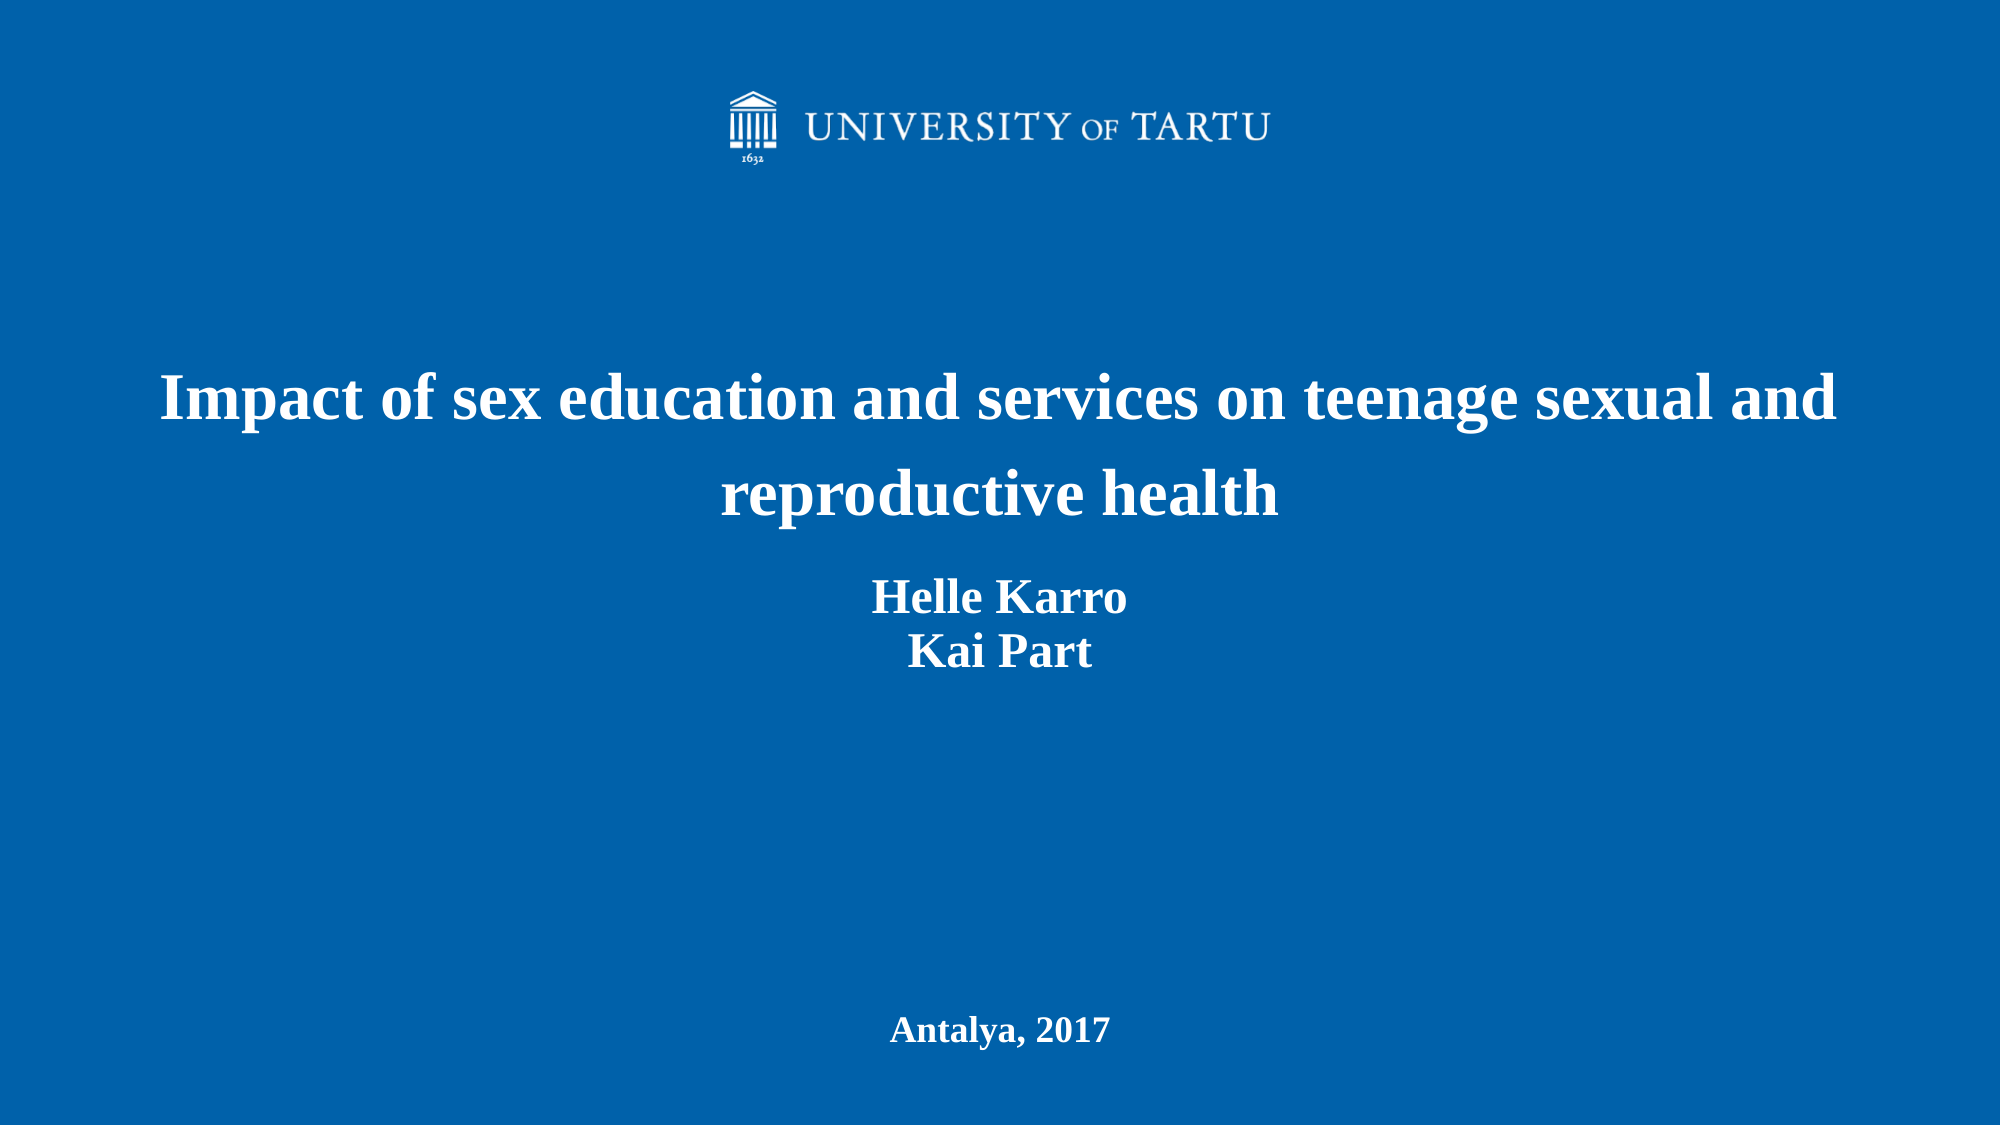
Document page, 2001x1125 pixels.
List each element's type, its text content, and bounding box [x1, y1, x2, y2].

title Helle Karro Kai Part [137, 563, 1863, 796]
list Impact of sex education and services on teenage sexual and reproductive health [137, 329, 1863, 563]
list Antalya, 2017 [708, 988, 1292, 1071]
picture [728, 91, 1272, 165]
